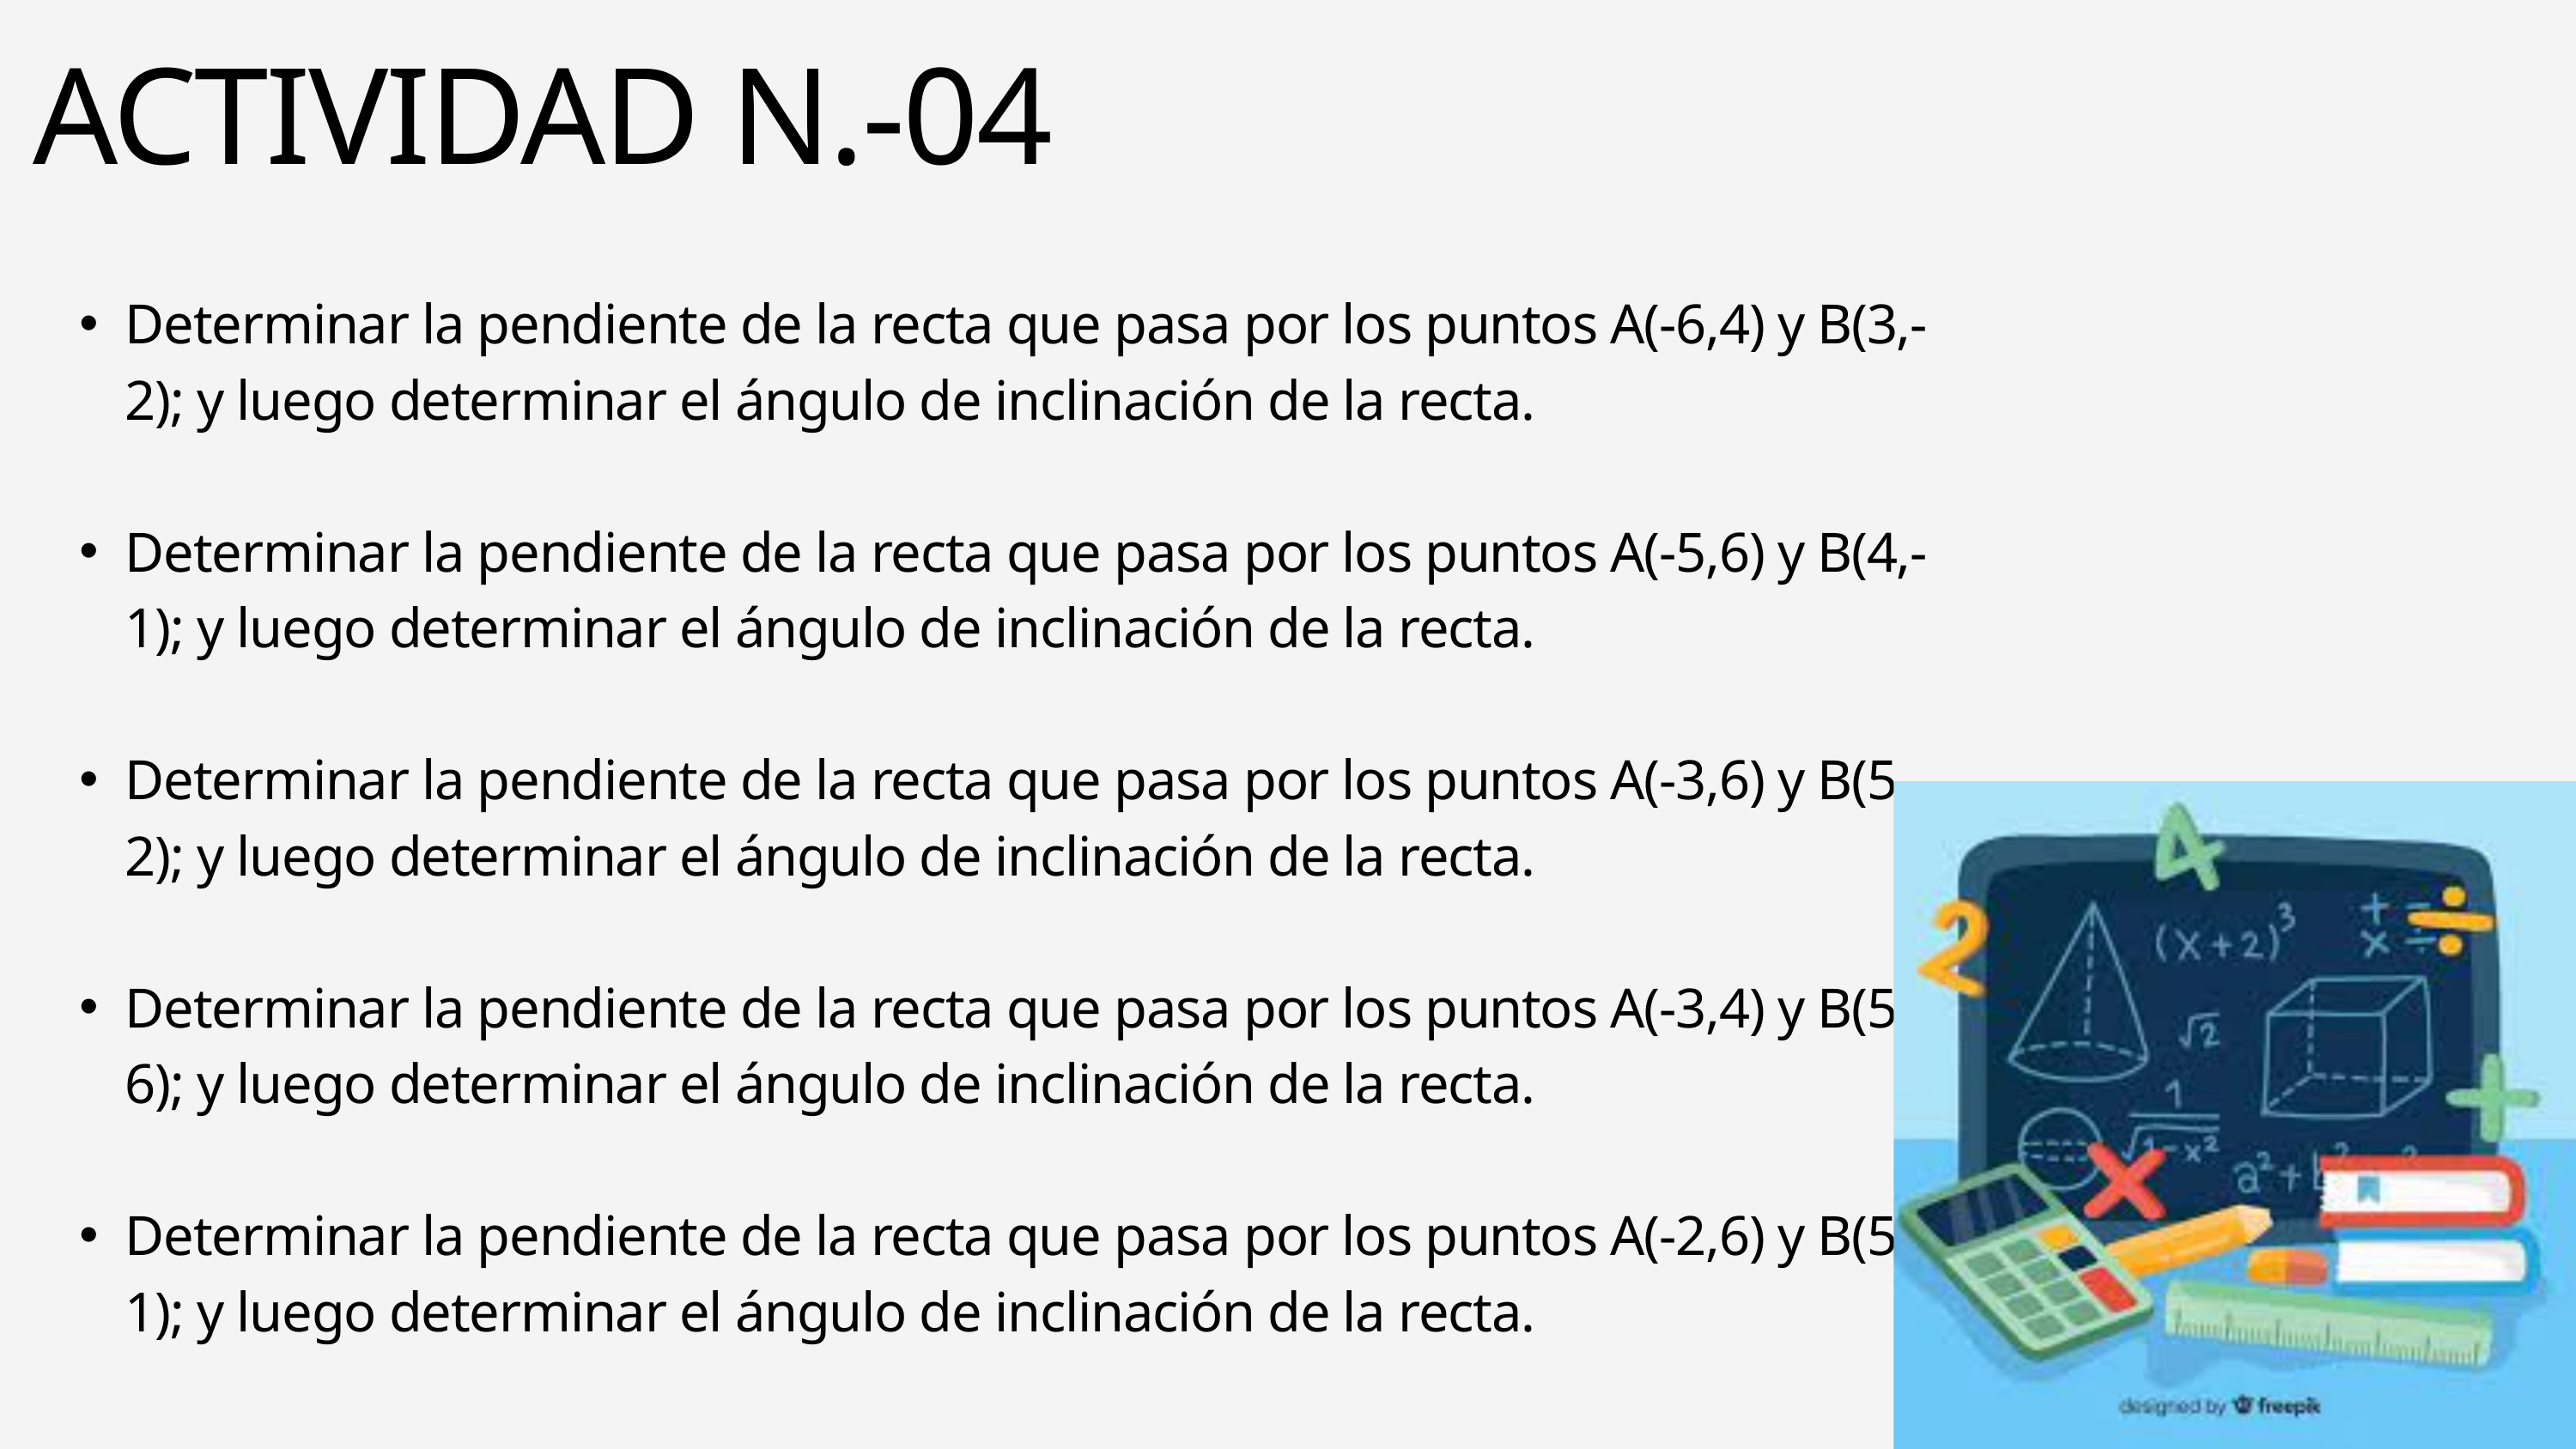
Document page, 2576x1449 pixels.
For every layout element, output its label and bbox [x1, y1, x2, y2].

text_box [33, 44, 1932, 1402]
text_box [1893, 781, 2576, 1449]
